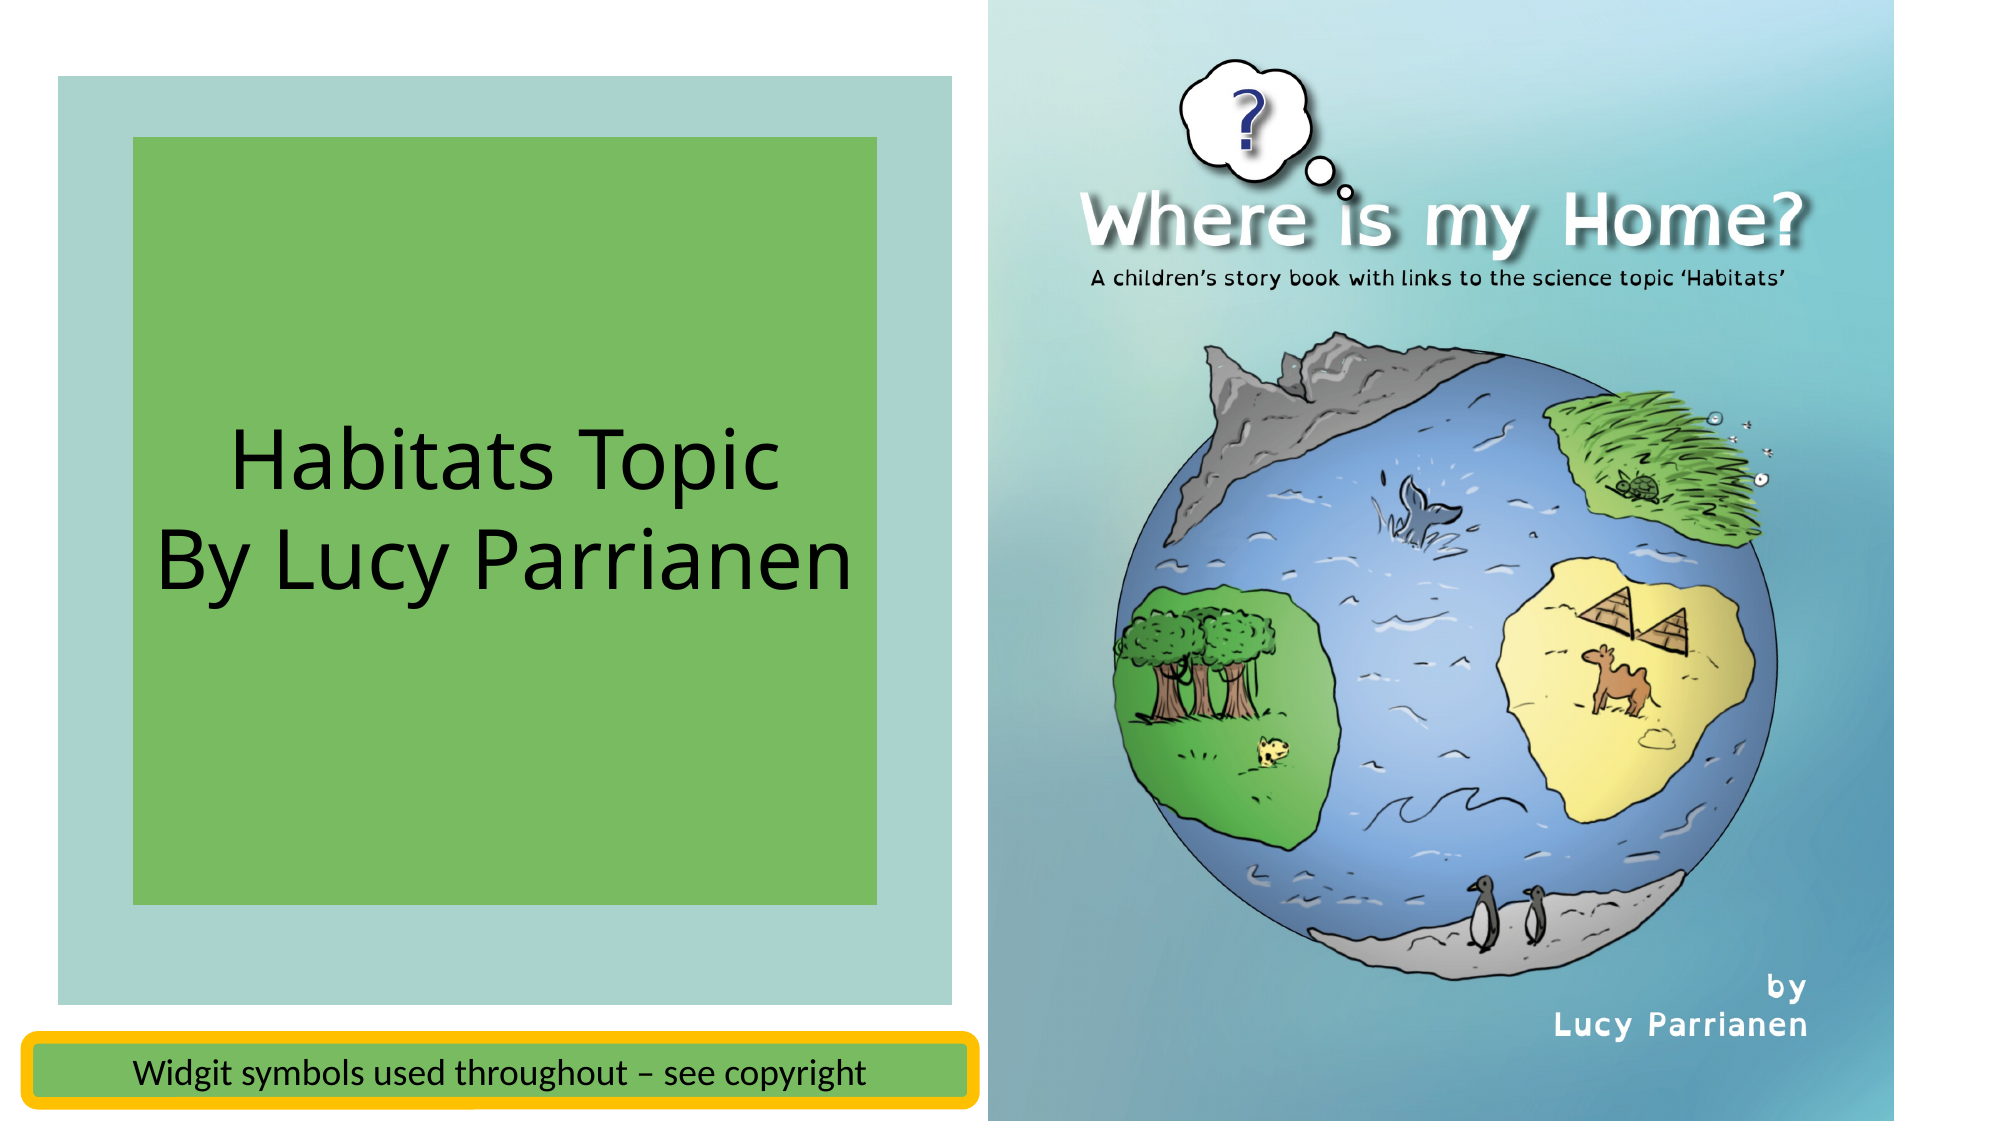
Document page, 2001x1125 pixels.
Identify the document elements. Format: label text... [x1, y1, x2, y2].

picture [988, 0, 1894, 1121]
text_box Widgit symbols used throughout – see copyright [25, 1036, 975, 1105]
text_box [133, 137, 877, 905]
text_box Habitats Topic By Lucy Parrianen [139, 398, 871, 614]
text_box [58, 76, 952, 1005]
